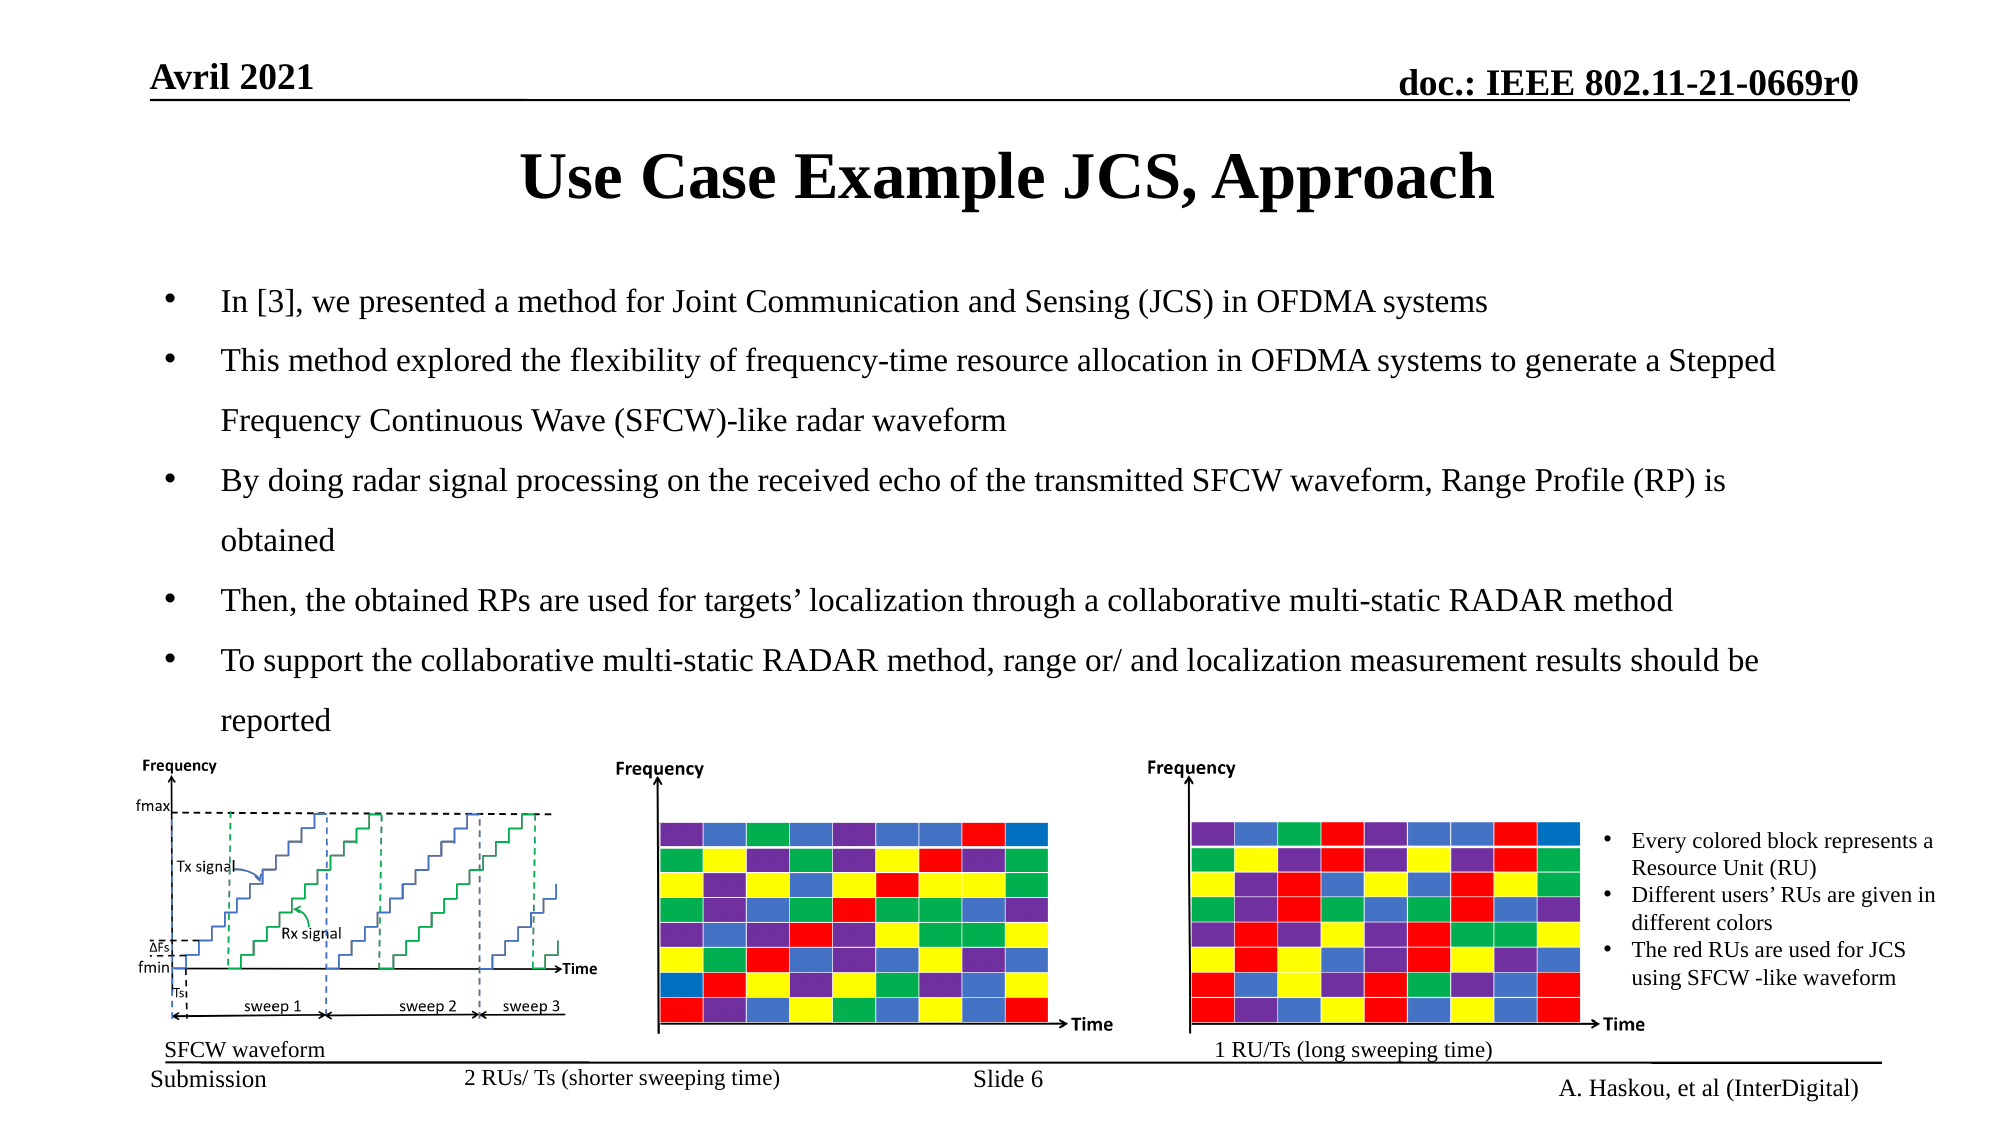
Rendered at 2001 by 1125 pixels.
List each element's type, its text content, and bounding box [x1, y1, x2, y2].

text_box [125, 748, 1977, 1071]
text_box In [3], we presented a method for Joint Communication and Sensing (JCS) in OFDMA systems This method explored the flexibility of frequency-time resource allocation in OFDMA systems to generate a Stepped Frequency Continuous Wave (SFCW)-like radar waveform By doing radar signal processing on the received echo of the transmitted SFCW waveform, Range Profile (RP) is obtained Then, the obtained RPs are used for targets’ localization through a collaborative multi-static RADAR method To support the collaborative multi-static RADAR method, range or/ and localization measurement results should be reported [149, 251, 1863, 746]
slide_number Slide 6 [950, 1082, 1067, 1123]
text_box Use Case Example JCS, Approach [9, 83, 2000, 259]
